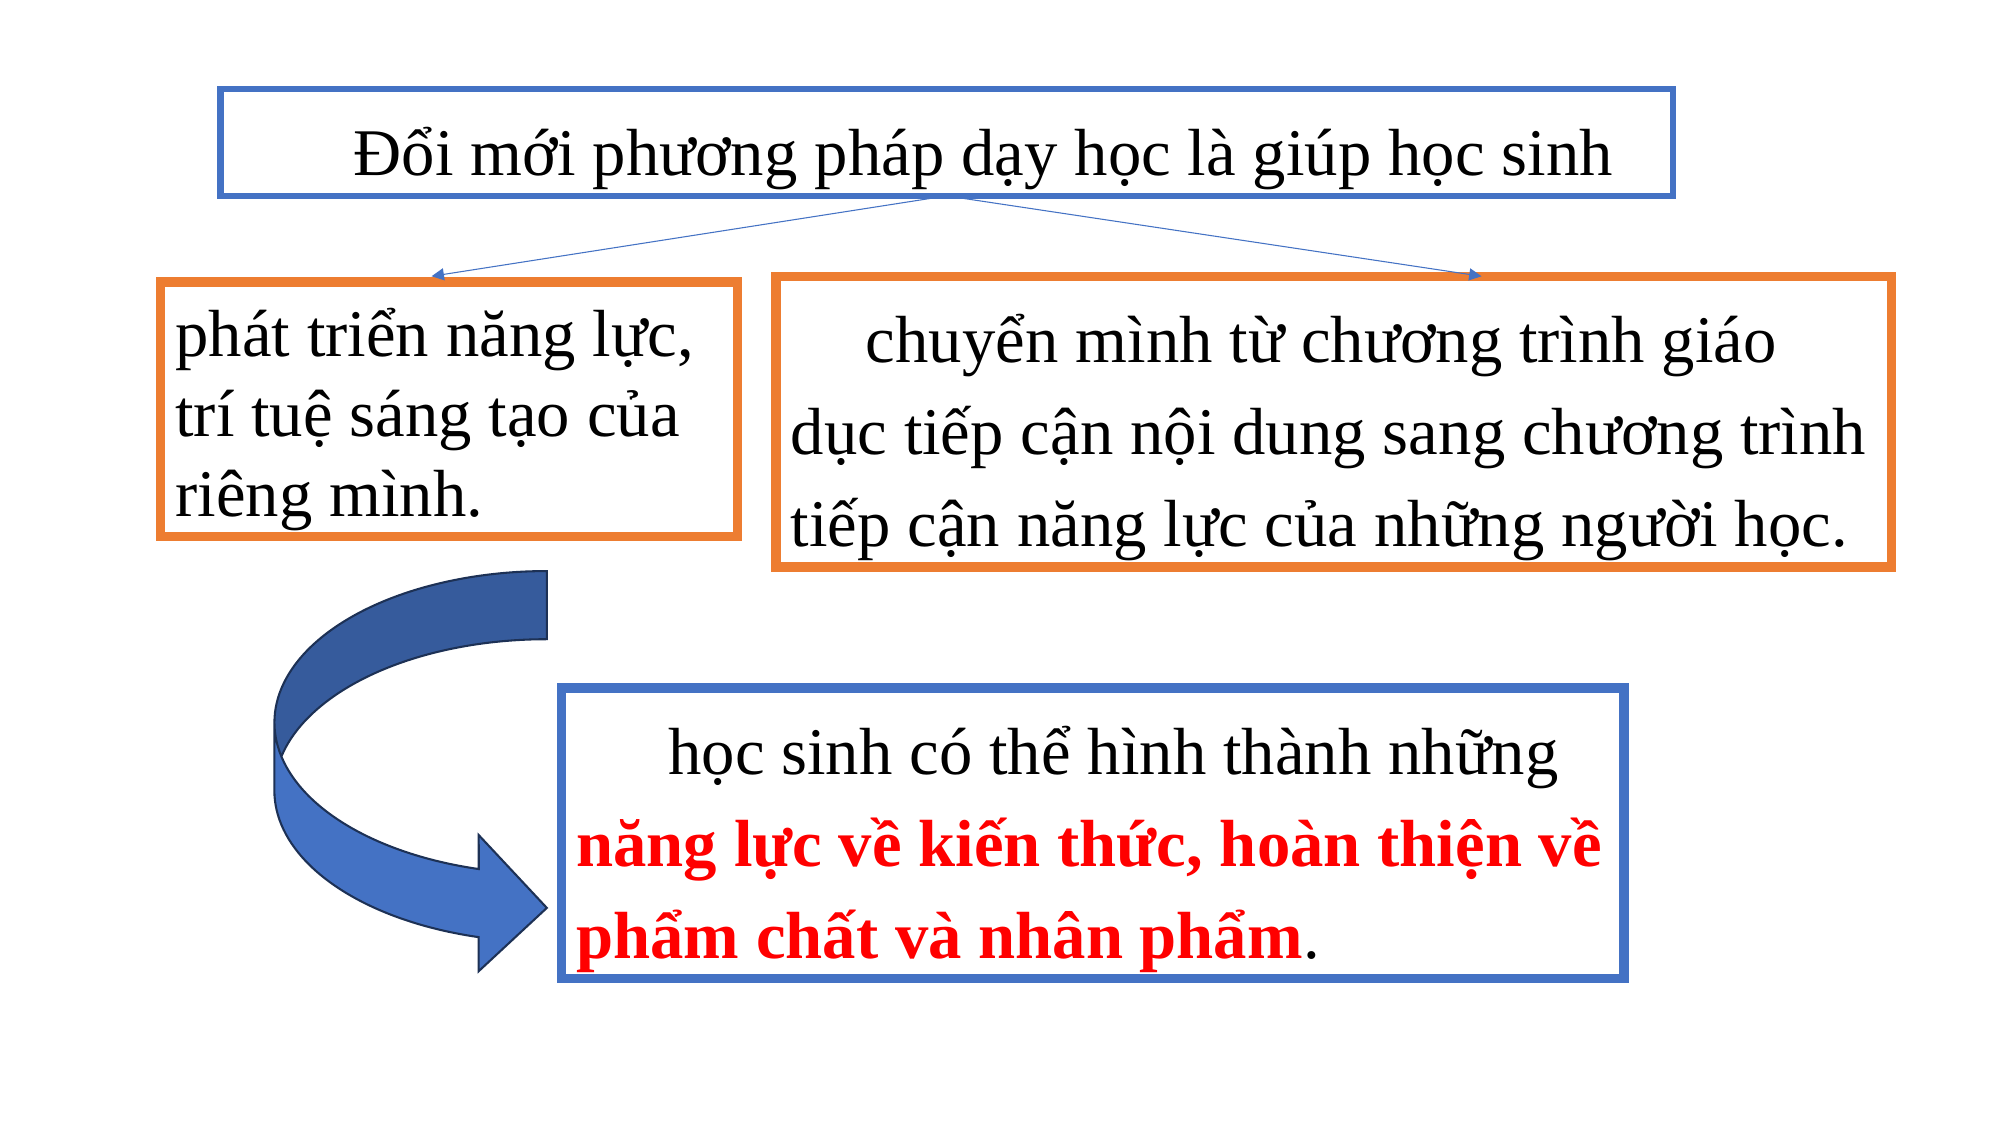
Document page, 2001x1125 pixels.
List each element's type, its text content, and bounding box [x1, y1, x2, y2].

text_box [273, 570, 549, 974]
text_box học sinh có thể hình thành những năng lực về kiến thức, hoàn thiện về phẩm chất và nhân phẩm. [561, 687, 1625, 980]
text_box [431, 191, 946, 277]
text_box chuyển mình từ chương trình giáo dục tiếp cận nội dung sang chương trình tiếp cận năng lực của những người học. [775, 275, 1893, 568]
text_box Đổi mới phương pháp dạy học là giúp học sinh [219, 88, 1674, 197]
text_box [946, 191, 1482, 277]
text_box phát triển năng lực, trí tuệ sáng tạo của riêng mình. [160, 281, 739, 538]
